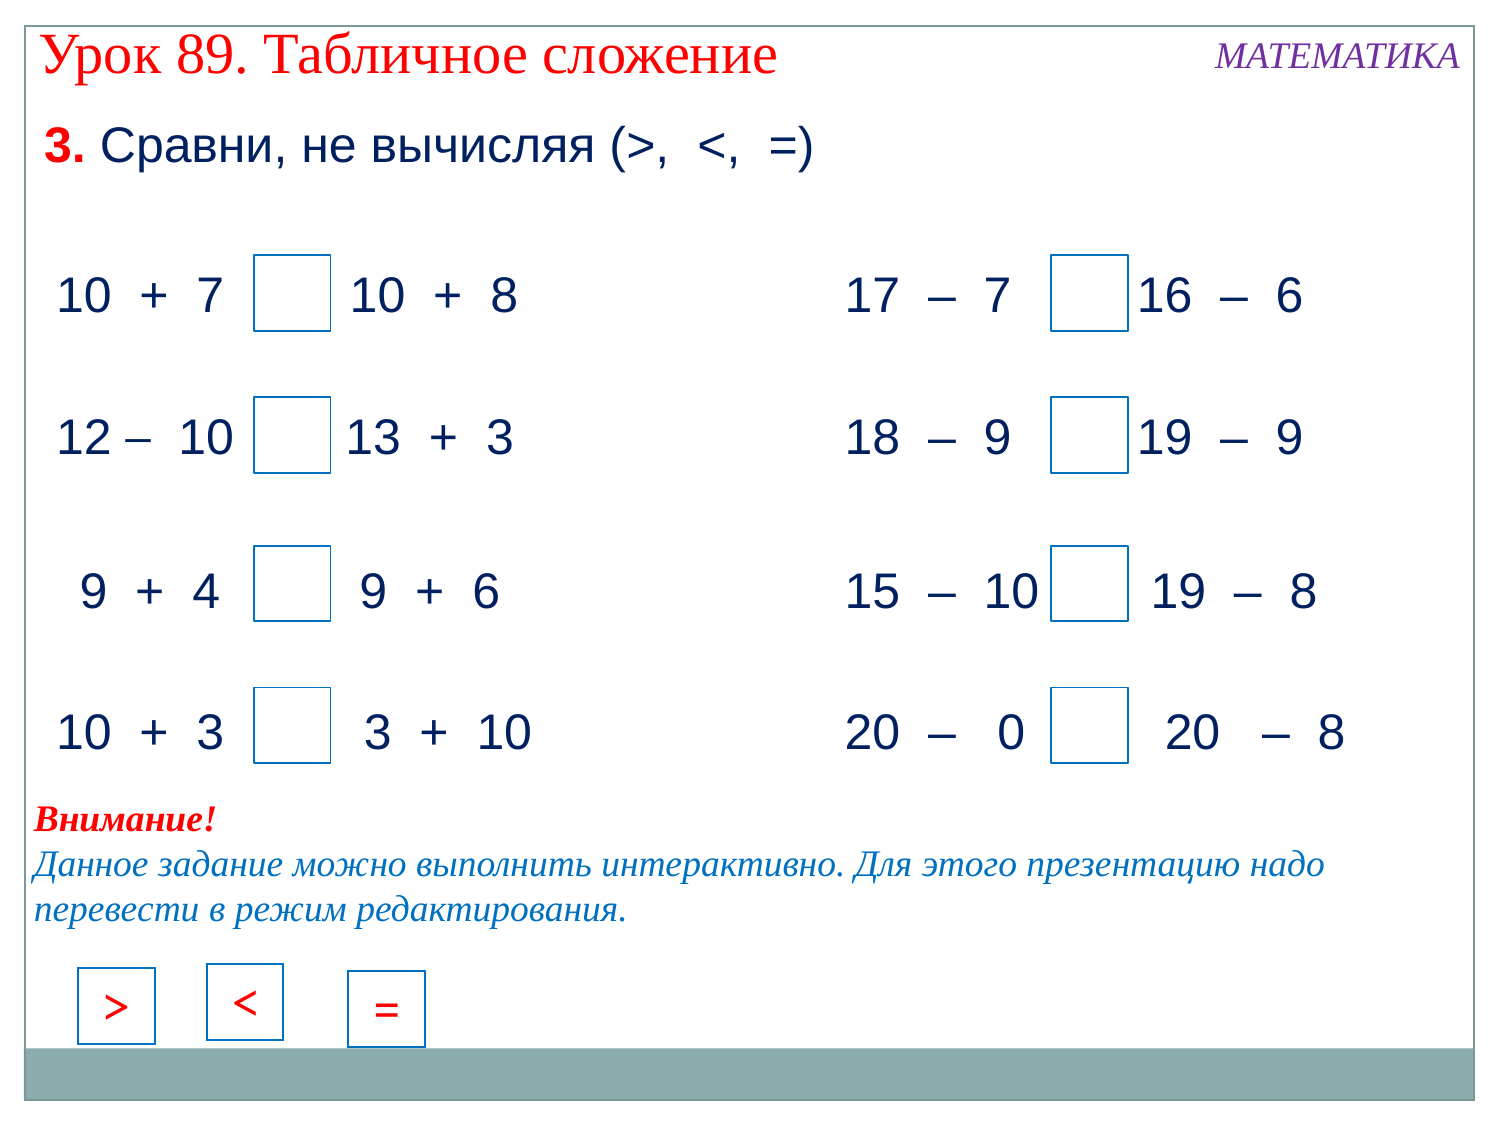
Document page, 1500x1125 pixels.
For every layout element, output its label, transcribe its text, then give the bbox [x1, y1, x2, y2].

text_box > [77, 967, 156, 1045]
text_box < [206, 963, 284, 1041]
text_box Внимание! Данное задание можно выполнить интерактивно. Для этого презентацию надо перевести в режим редактирования. [18, 786, 1478, 937]
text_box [41, 255, 1377, 769]
text_box = [347, 970, 426, 1048]
text_box Урок 89. Табличное сложение [23, 7, 809, 93]
text_box МАТЕМАТИКА [1200, 23, 1476, 84]
text_box 3. Сравни, не вычисляя (>, <, =) [29, 104, 893, 180]
